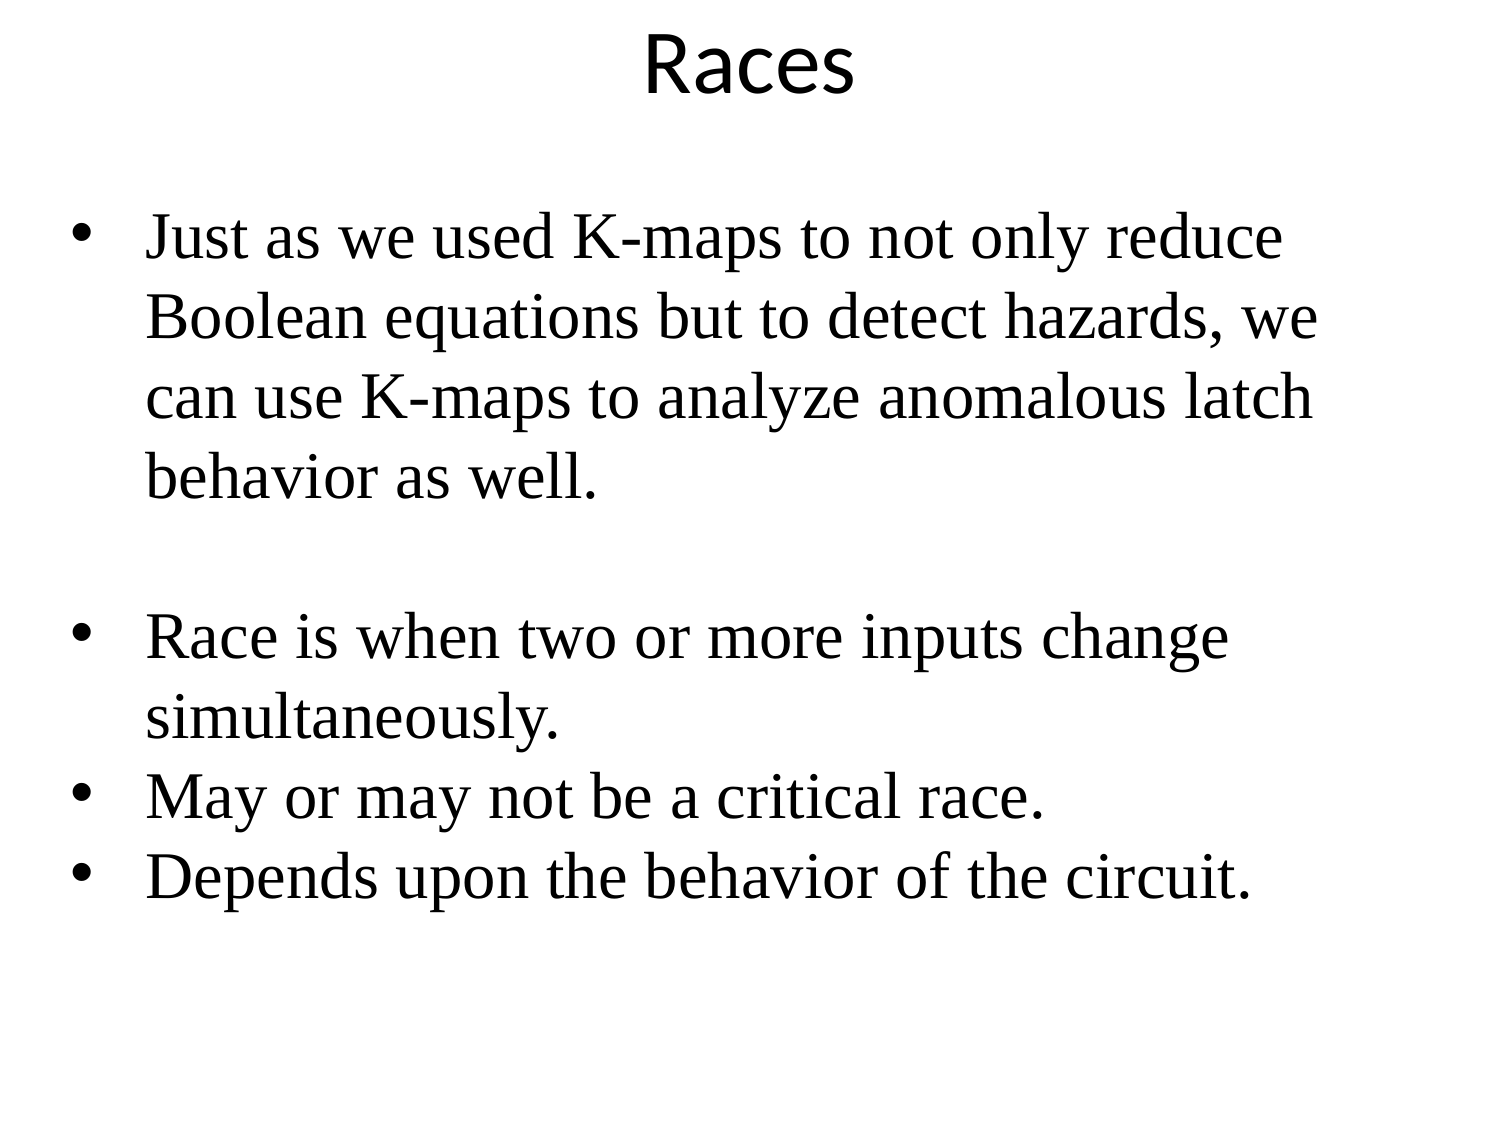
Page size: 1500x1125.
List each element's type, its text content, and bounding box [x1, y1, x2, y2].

title Races [112, 3, 1388, 110]
text_box Just as we used K-maps to not only reduce Boolean equations but to detect hazards, we can use K-maps to analyze anomalous latch behavior as well. Race is when two or more inputs change simultaneously. May or may not be a critical race. Depends upon the behavior of the circuit. [55, 184, 1445, 999]
